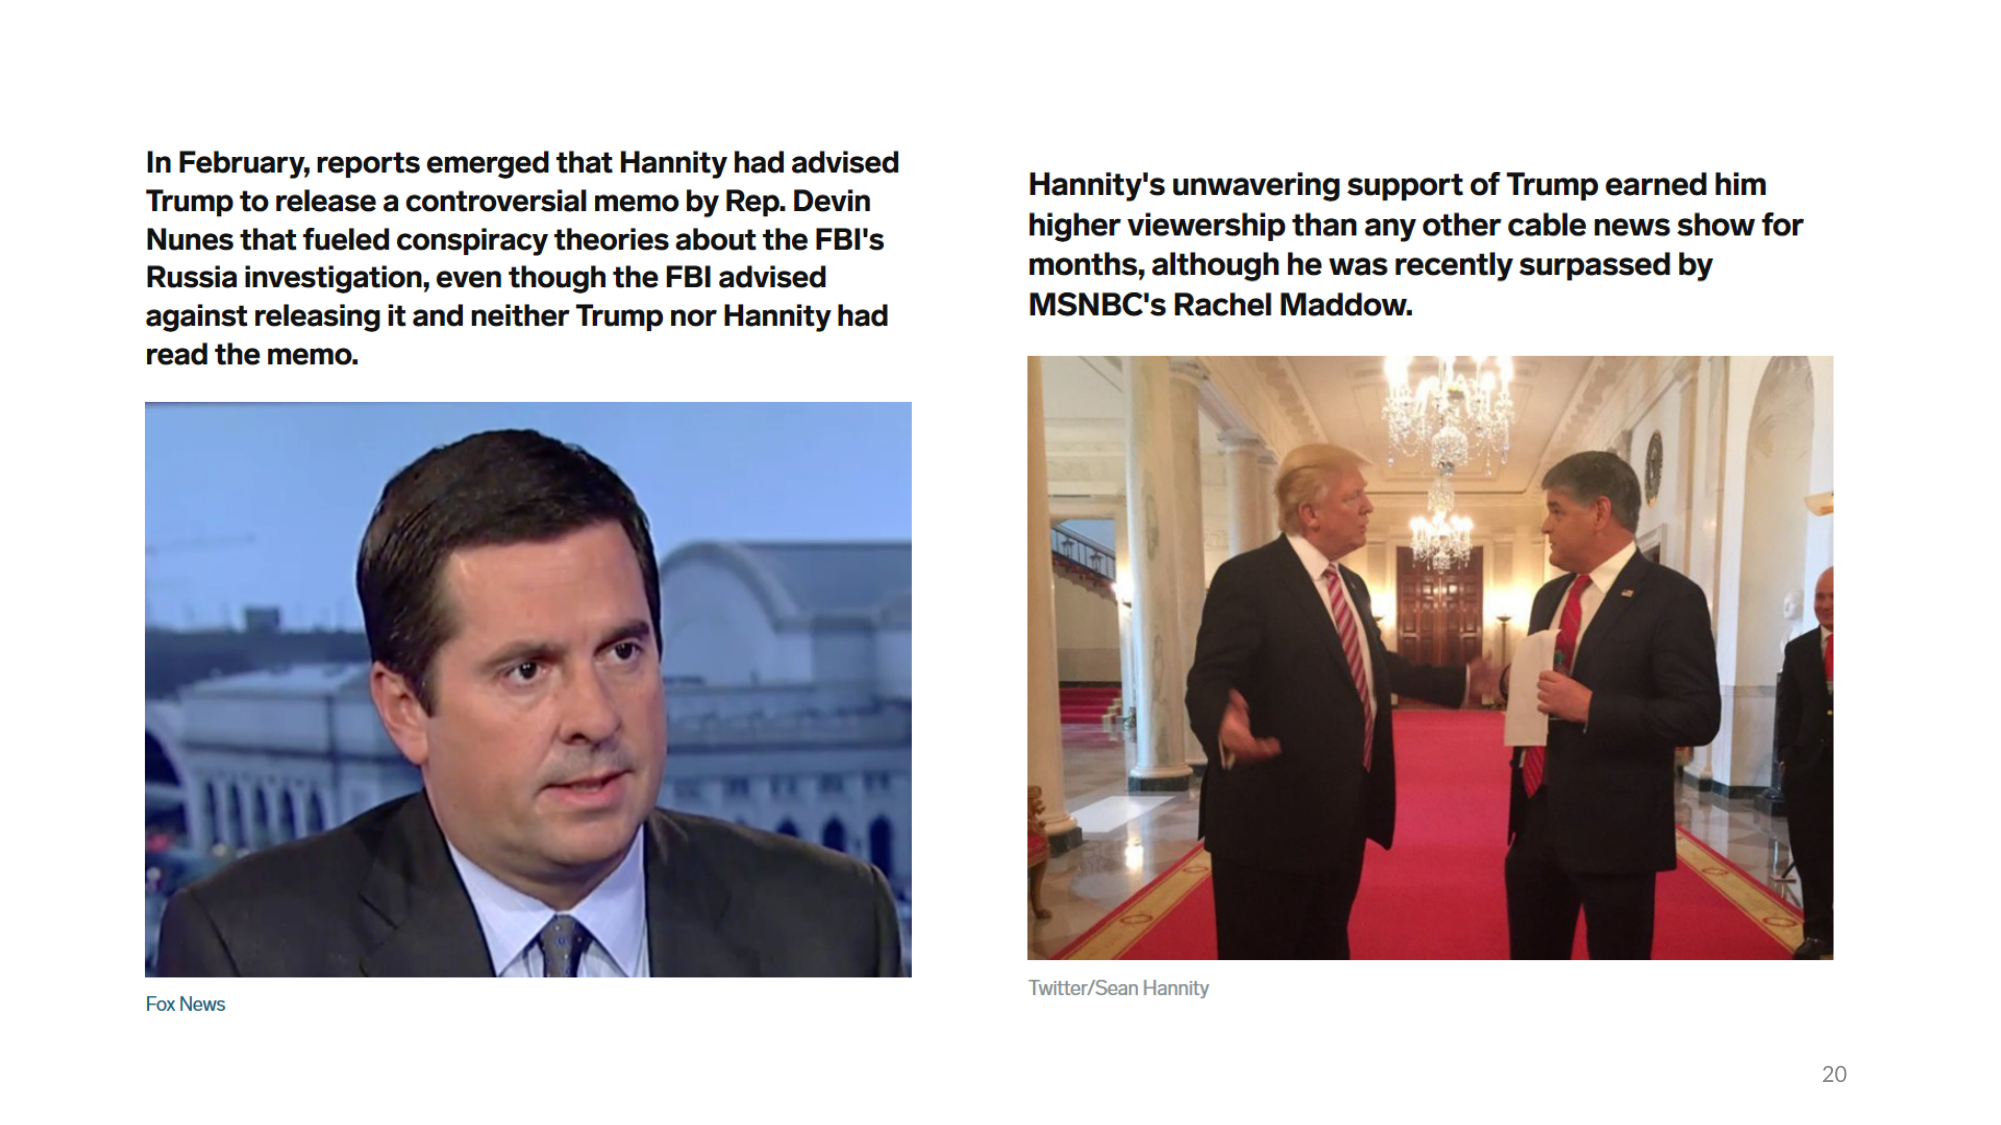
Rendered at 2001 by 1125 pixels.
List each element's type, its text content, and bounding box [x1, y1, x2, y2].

picture [999, 160, 1850, 1005]
slide_number 20 [1412, 1042, 1863, 1103]
picture [120, 134, 941, 1015]
